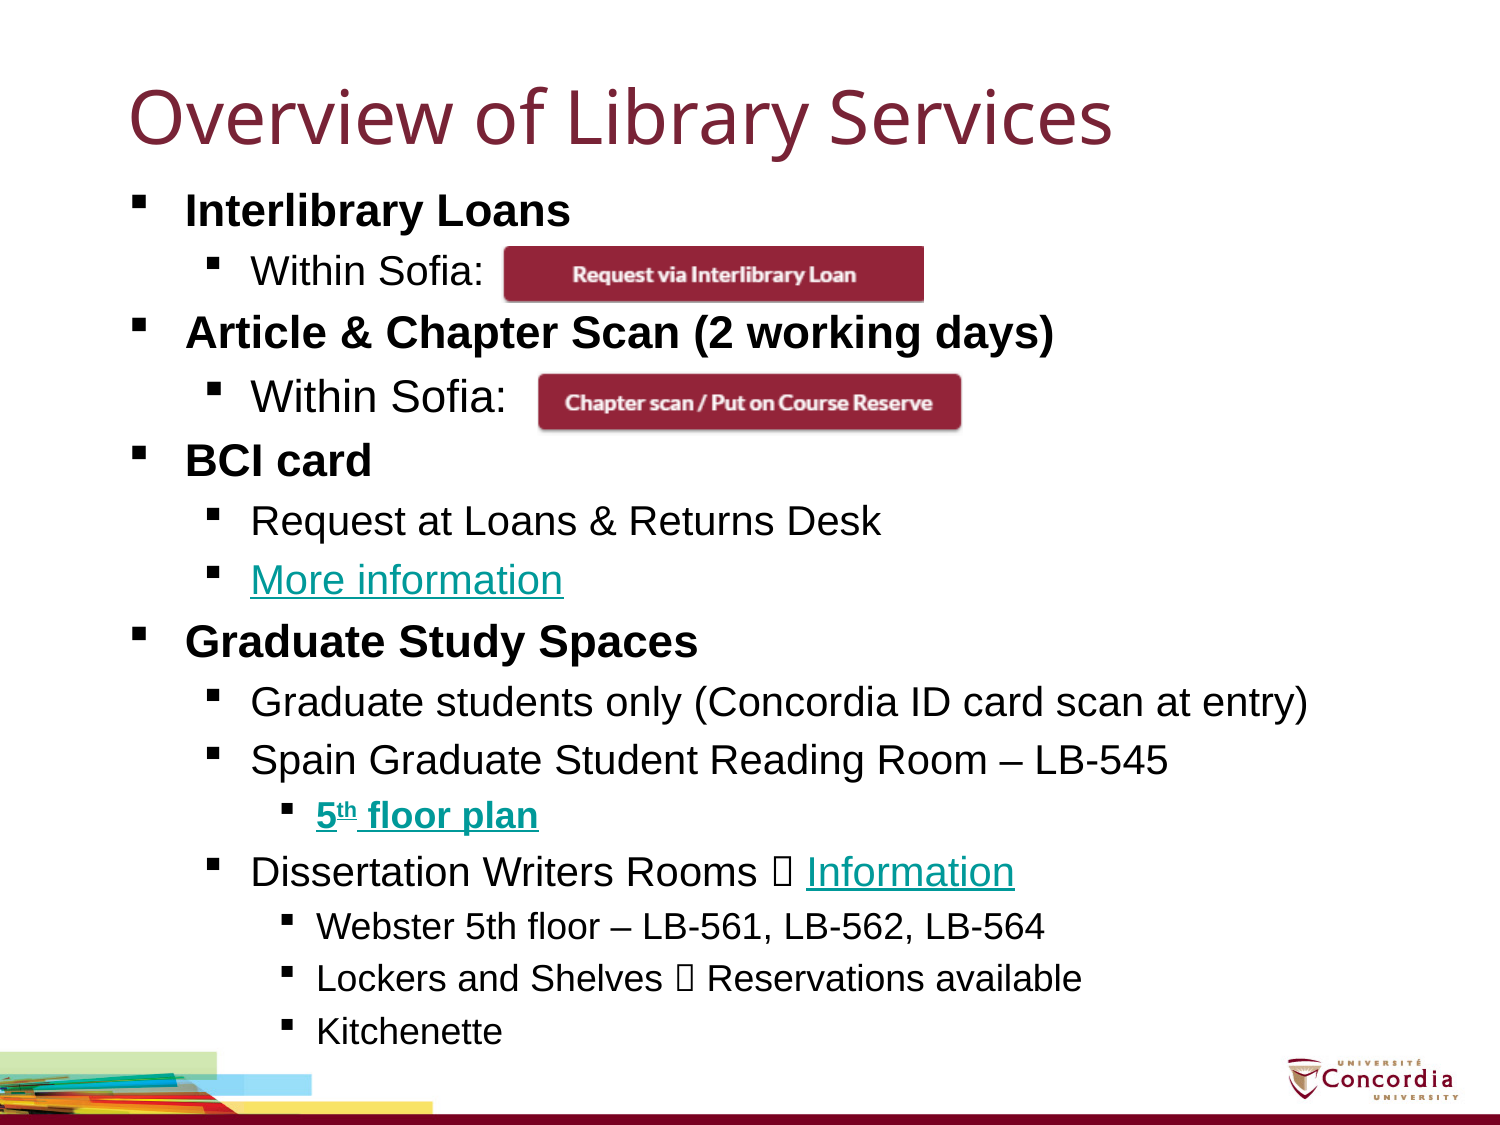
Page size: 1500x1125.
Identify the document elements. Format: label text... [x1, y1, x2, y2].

title Overview of Library Services [112, 62, 1388, 250]
picture [0, 0, 1500, 1125]
list Interlibrary Loans Within Sofia: Article & Chapter Scan (2 working days) Within Sofia: BCI card Request at Loans & Returns Desk More information Graduate Study Spaces Graduate students only (Concordia ID card scan at entry) Spain Graduate Student Reading Room – LB-545 5th floor plan Dissertation Writers Rooms  Information Webster 5th floor – LB-561, LB-562, LB-564 Lockers and Shelves  Reservations available Kitchenette [113, 172, 1389, 1114]
